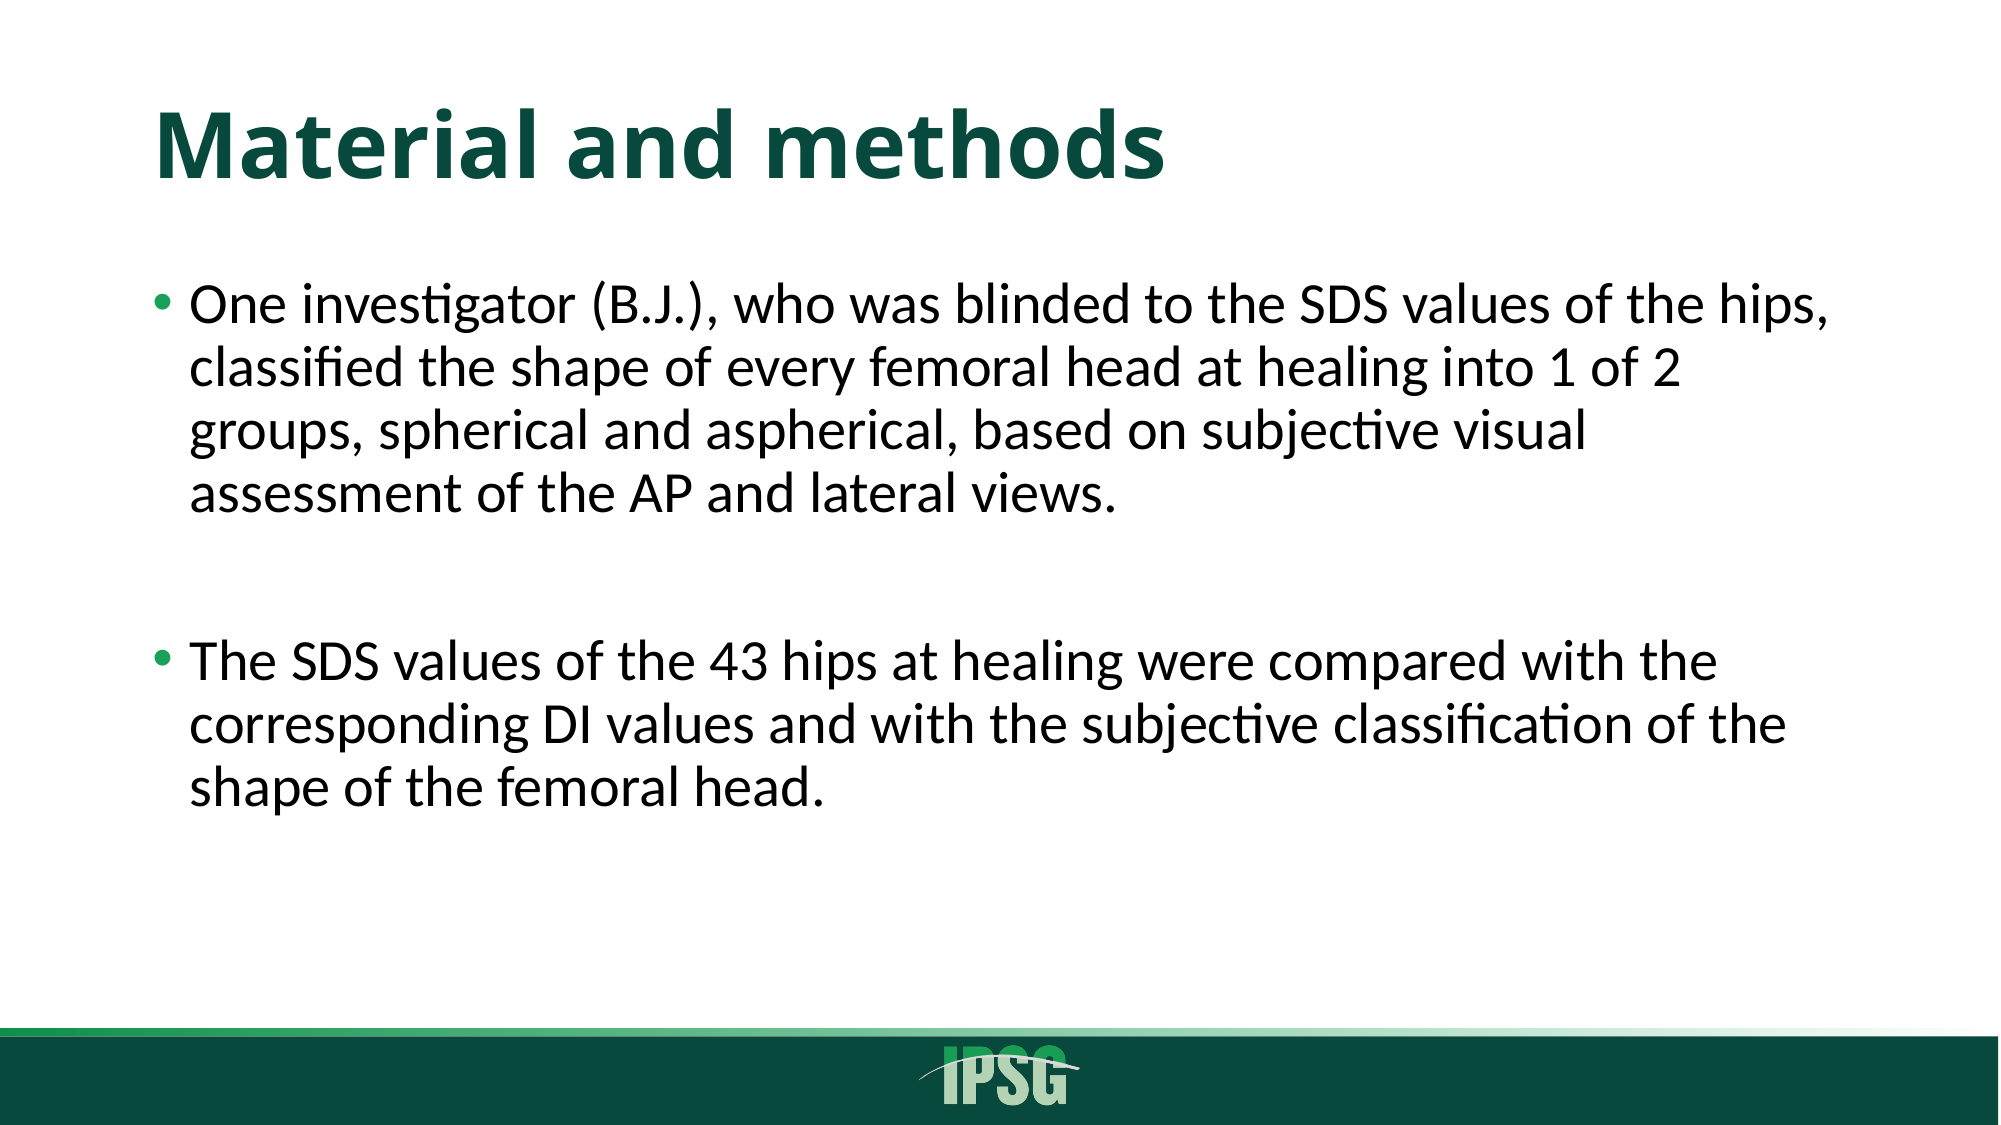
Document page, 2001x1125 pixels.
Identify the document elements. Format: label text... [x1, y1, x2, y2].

picture [911, 1042, 1087, 1108]
title Material and methods [137, 59, 1863, 239]
list One investigator (B.J.), who was blinded to the SDS values of the hips, classified the shape of every femoral head at healing into 1 of 2 groups, spherical and aspherical, based on subjective visual assessment of the AP and lateral views. The SDS values of the 43 hips at healing were compared with the corresponding DI values and with the subjective classification of the shape of the femoral head. [137, 265, 1863, 1014]
